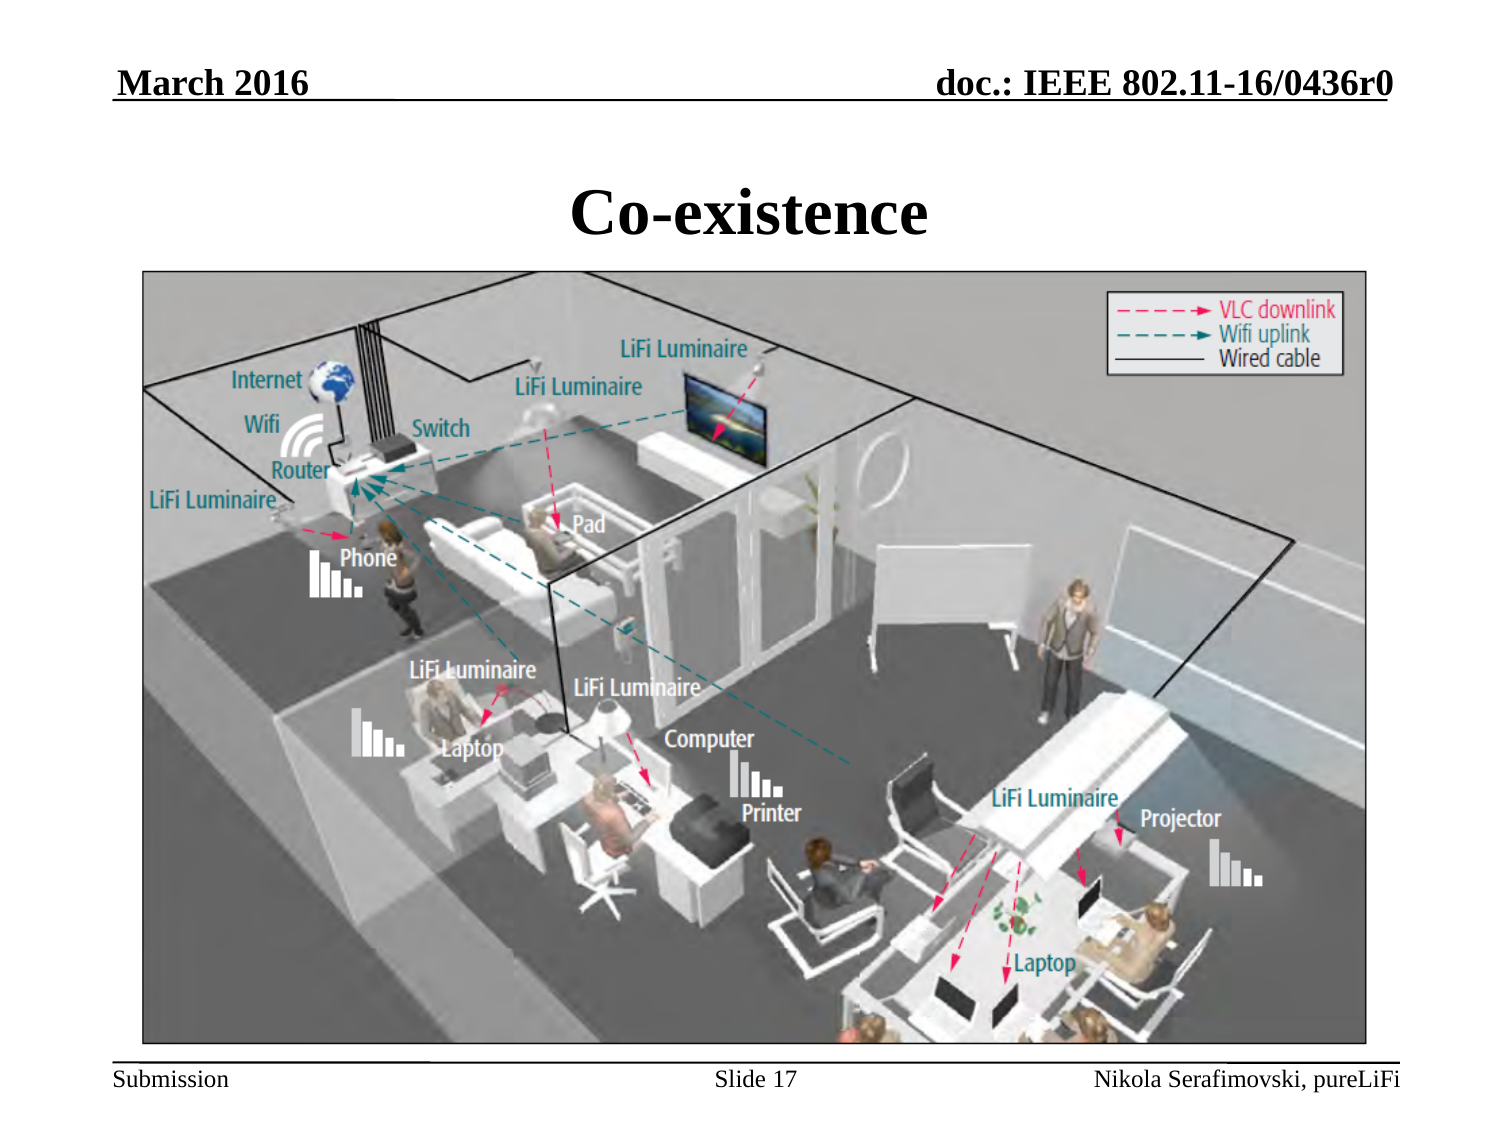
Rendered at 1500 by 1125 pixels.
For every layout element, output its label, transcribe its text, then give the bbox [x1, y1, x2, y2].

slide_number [116, 58, 507, 104]
slide_number Slide 17 [712, 1061, 800, 1123]
picture [141, 266, 1371, 1046]
footer Nikola Serafimovski, pureLiFi [1031, 1061, 1402, 1093]
title Co-existence [112, 111, 1388, 303]
